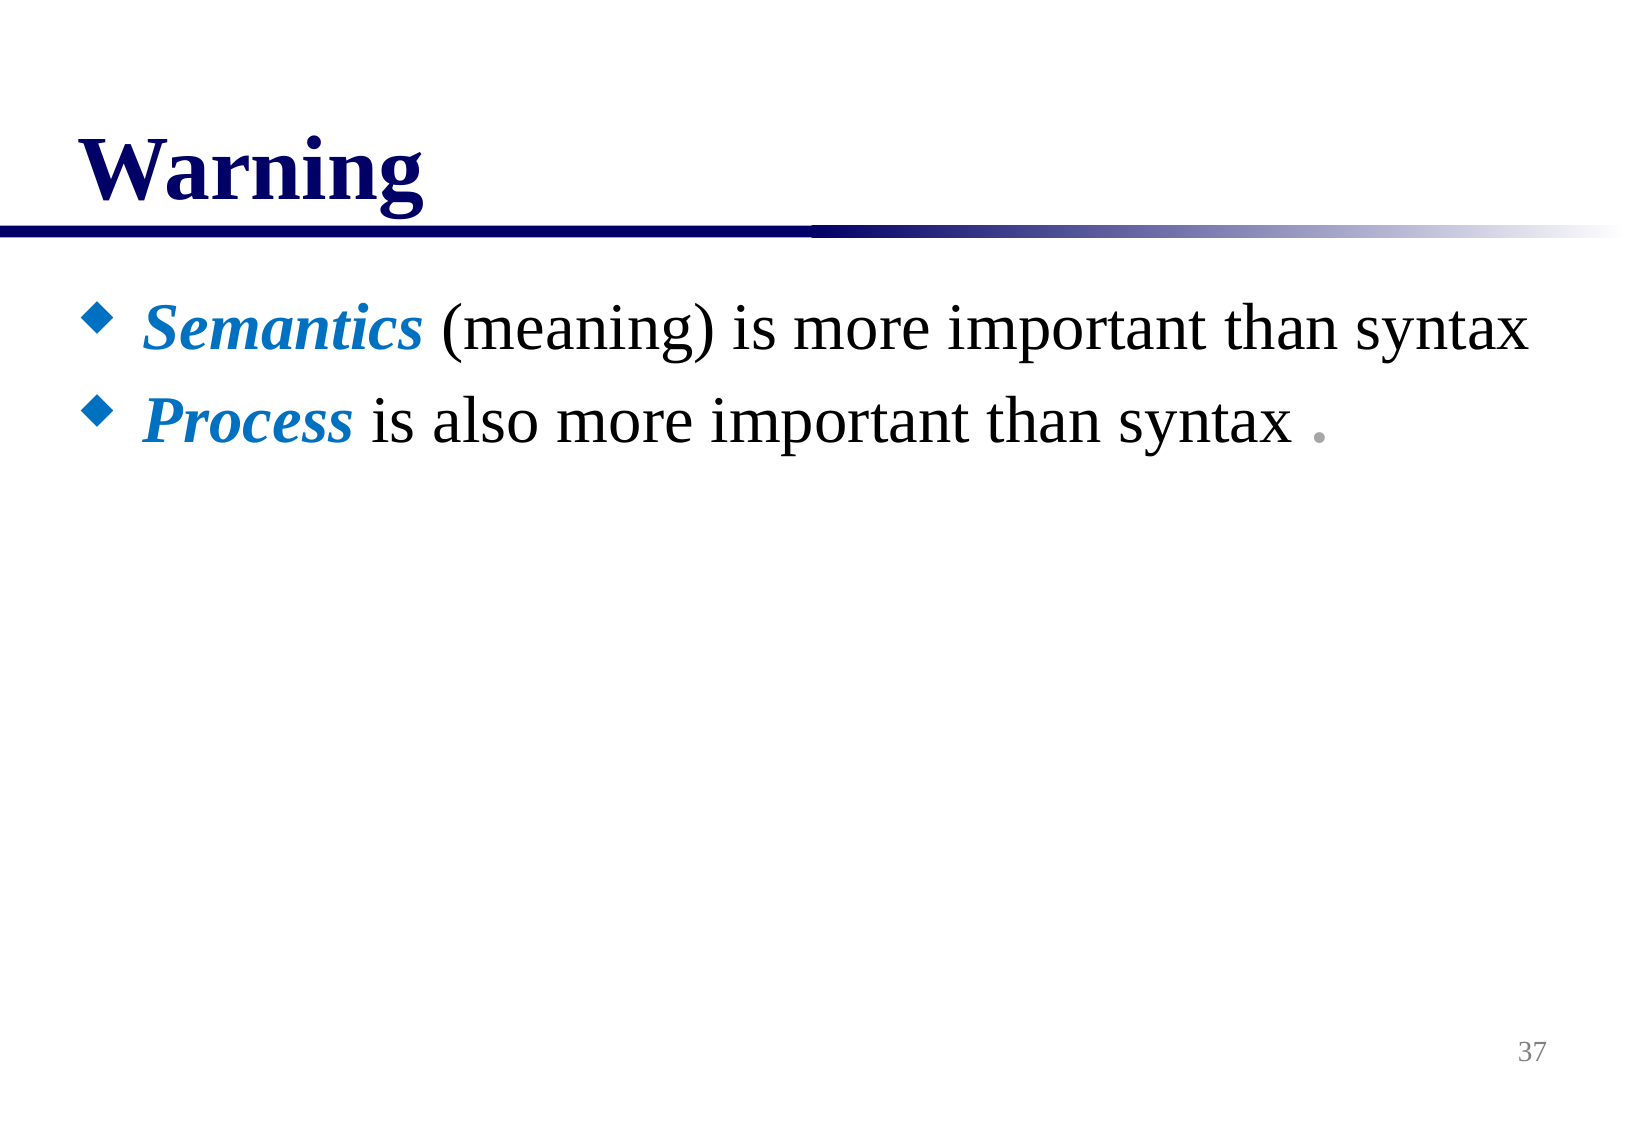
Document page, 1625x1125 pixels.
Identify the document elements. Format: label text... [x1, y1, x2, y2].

list Semantics (meaning) is more important than syntax Process is also more important than syntax . [62, 274, 1563, 1088]
title Warning [62, 43, 1563, 226]
